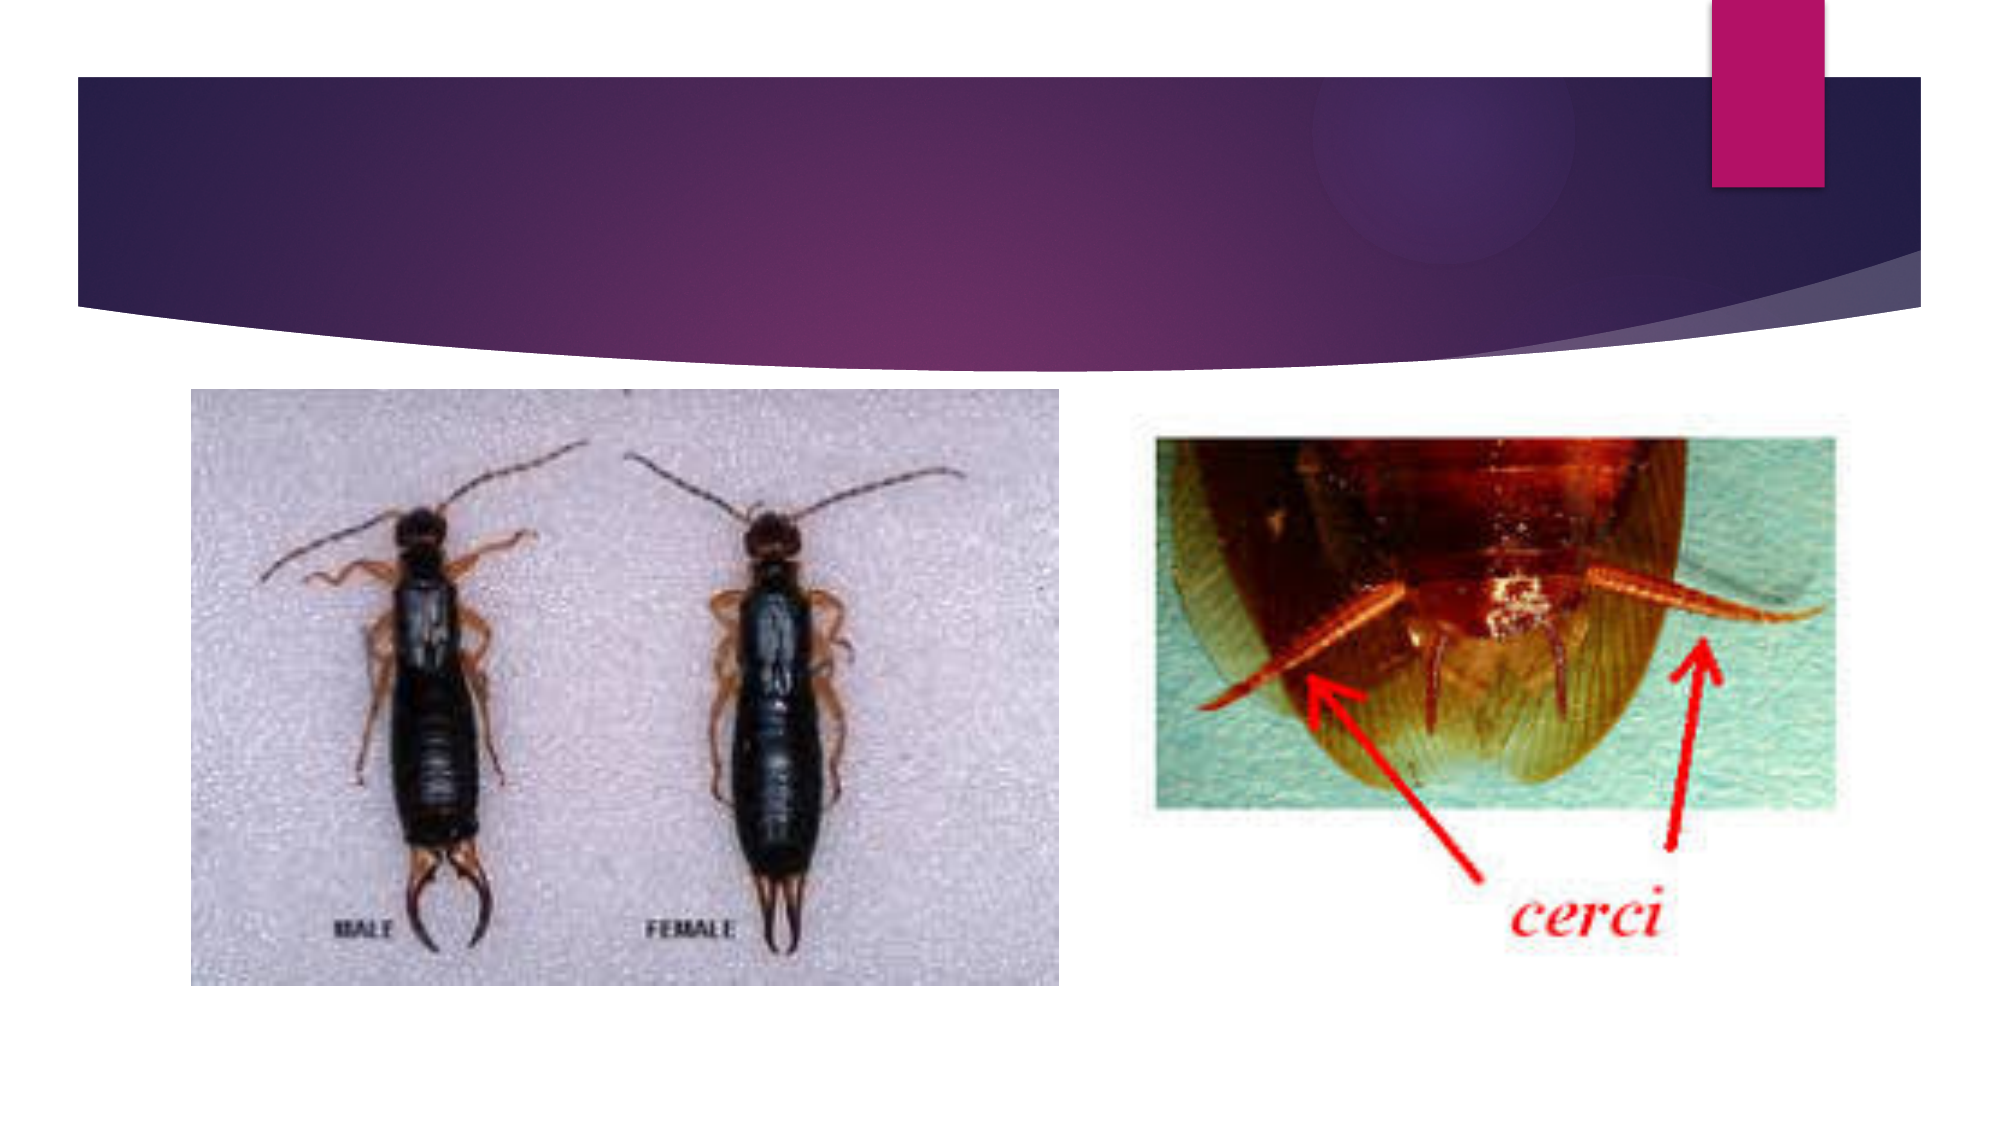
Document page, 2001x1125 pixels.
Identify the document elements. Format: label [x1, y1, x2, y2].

list [1075, 388, 1938, 986]
picture [190, 388, 1059, 986]
